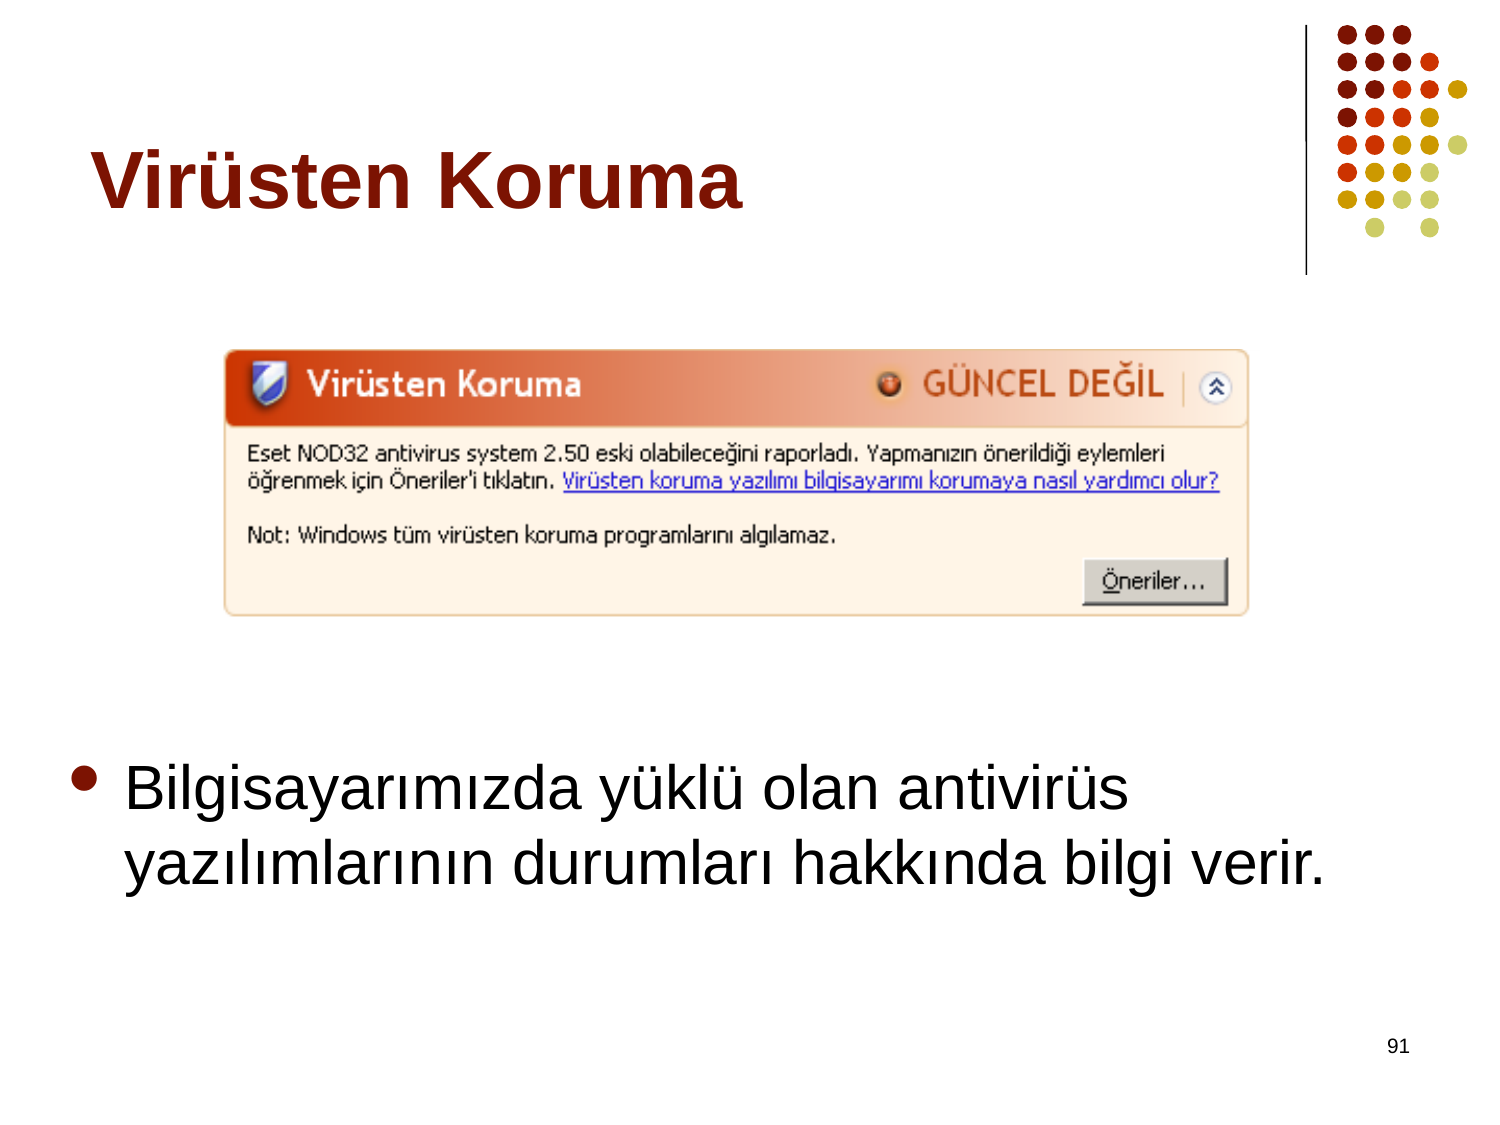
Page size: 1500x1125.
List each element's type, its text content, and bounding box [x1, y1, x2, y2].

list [218, 349, 1261, 621]
text_box Bilgisayarımızda yüklü olan antivirüs yazılımlarının durumları hakkında bilgi verir. [53, 739, 1425, 1089]
slide_number 91 [1074, 1024, 1426, 1101]
title Virüsten Koruma [75, 20, 1313, 233]
